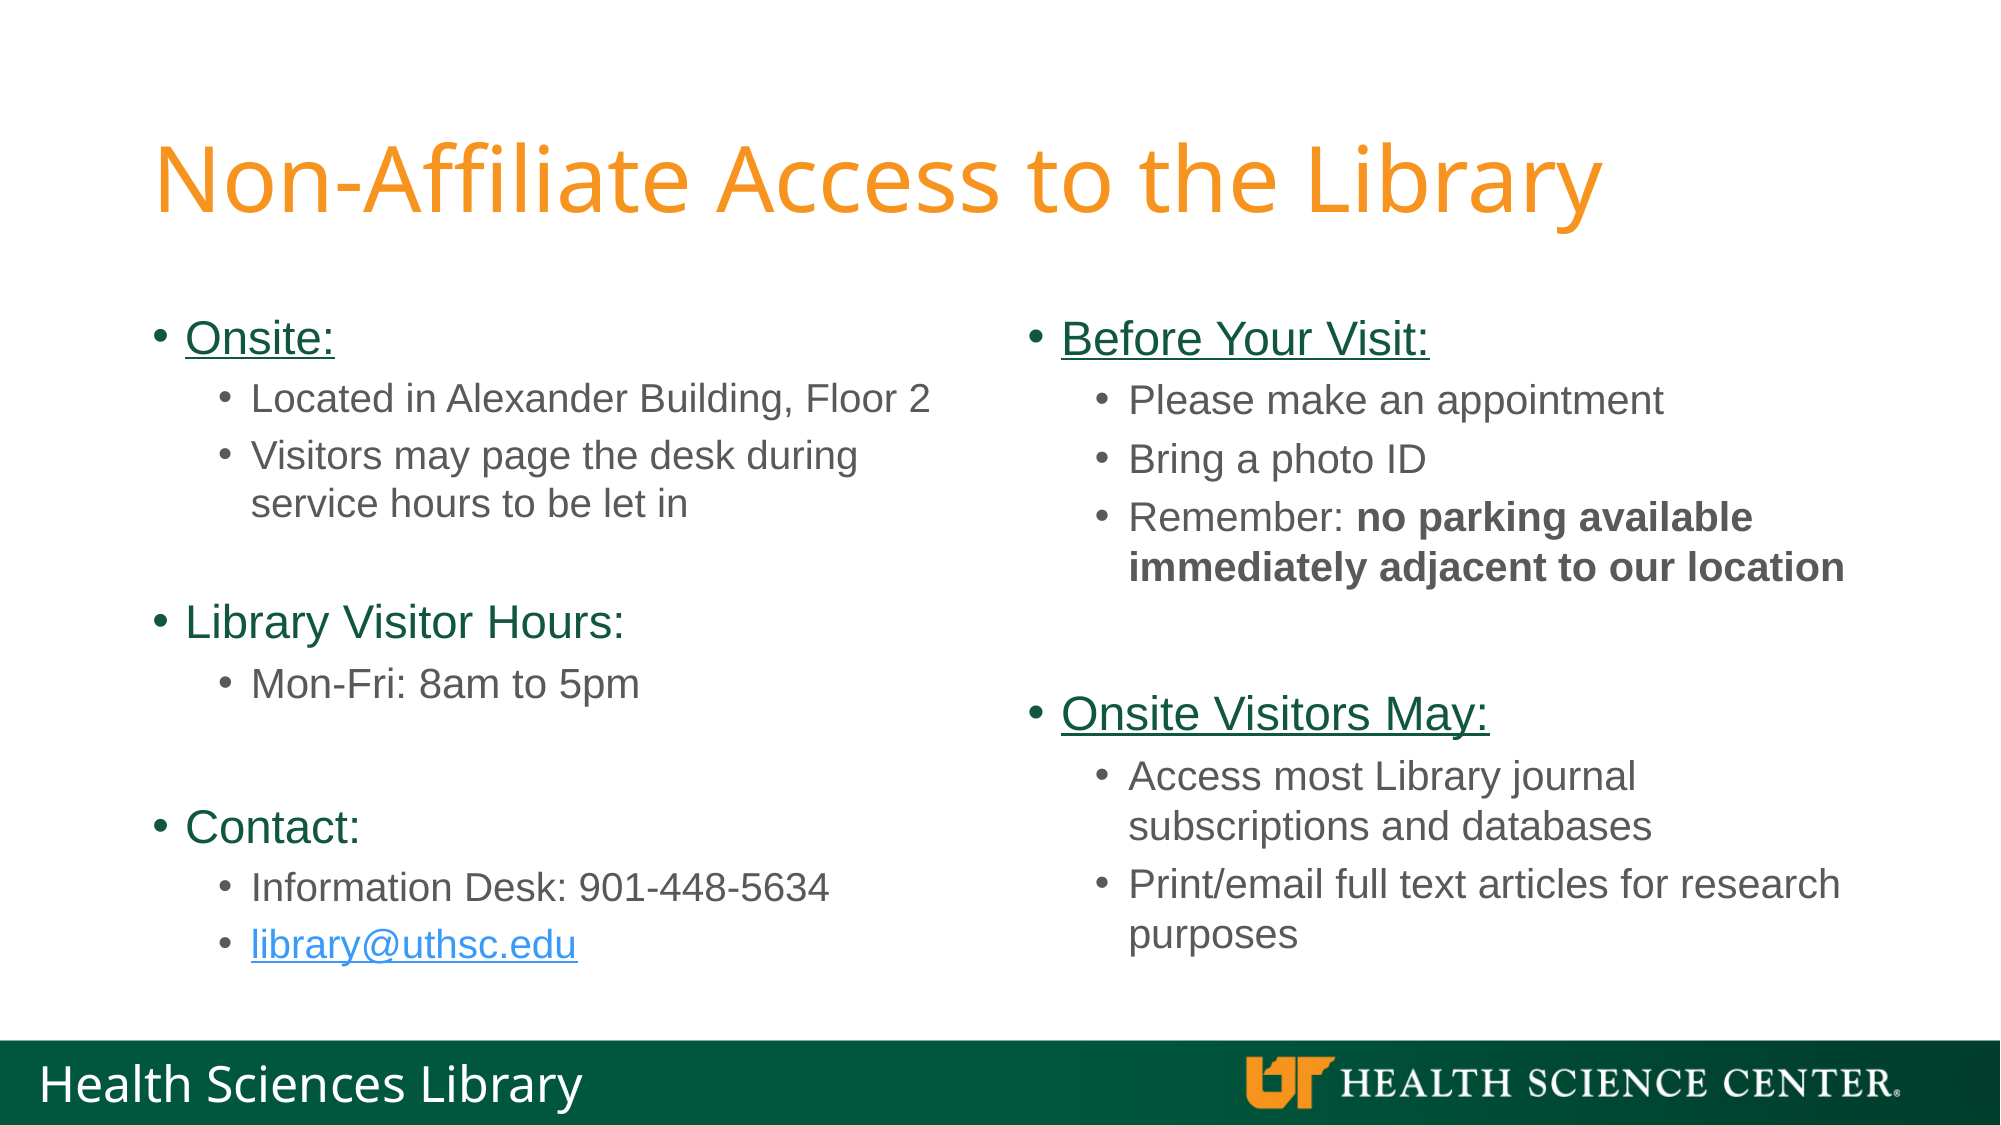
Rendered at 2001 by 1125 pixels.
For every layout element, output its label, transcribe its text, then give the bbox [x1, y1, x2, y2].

list Before Your Visit: Please make an appointment Bring a photo ID Remember: no parking available immediately adjacent to our location Onsite Visitors May: Access most Library journal subscriptions and databases Print/email full text articles for research purposes [1012, 299, 1863, 1014]
picture [0, 0, 2000, 1125]
list Onsite: Located in Alexander Building, Floor 2 Visitors may page the desk during service hours to be let in Library Visitor Hours: Mon-Fri: 8am to 5pm Contact: Information Desk: 901-448-5634 library@uthsc.edu [137, 299, 988, 1014]
title Non-Affiliate Access to the Library [137, 74, 1963, 292]
